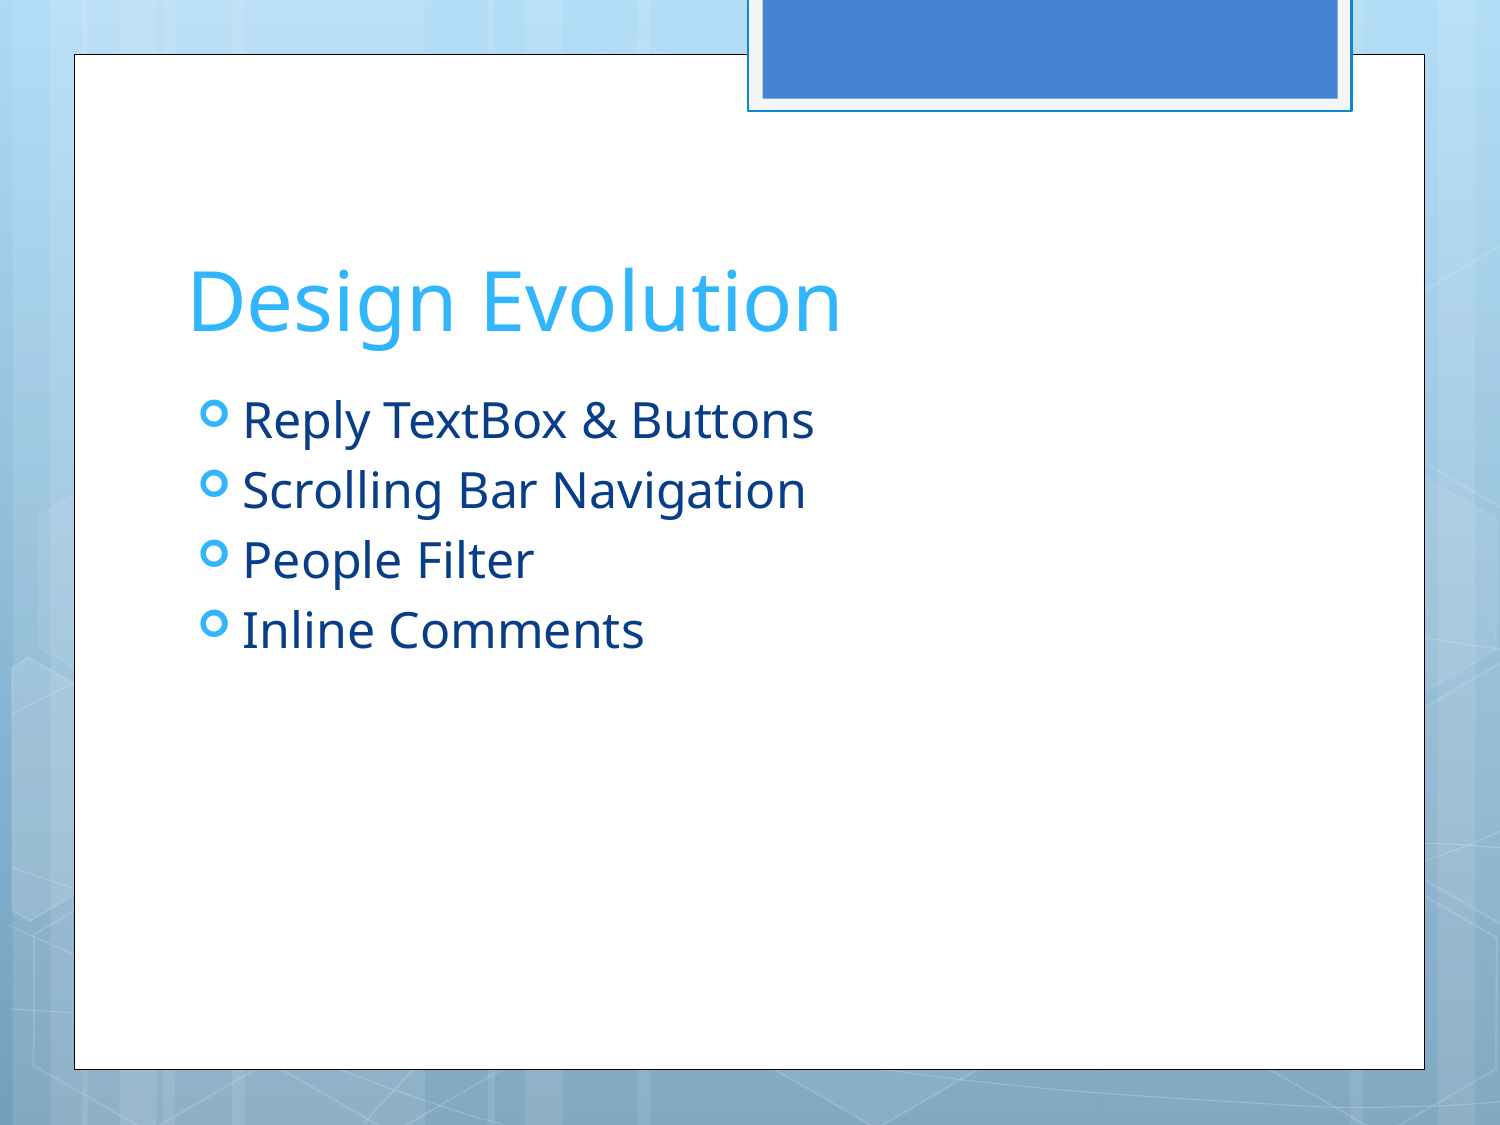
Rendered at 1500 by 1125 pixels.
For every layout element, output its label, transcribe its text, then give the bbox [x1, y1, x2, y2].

title Design Evolution [171, 168, 1324, 357]
list Reply TextBox & Buttons Scrolling Bar Navigation People Filter Inline Comments [171, 381, 1283, 957]
